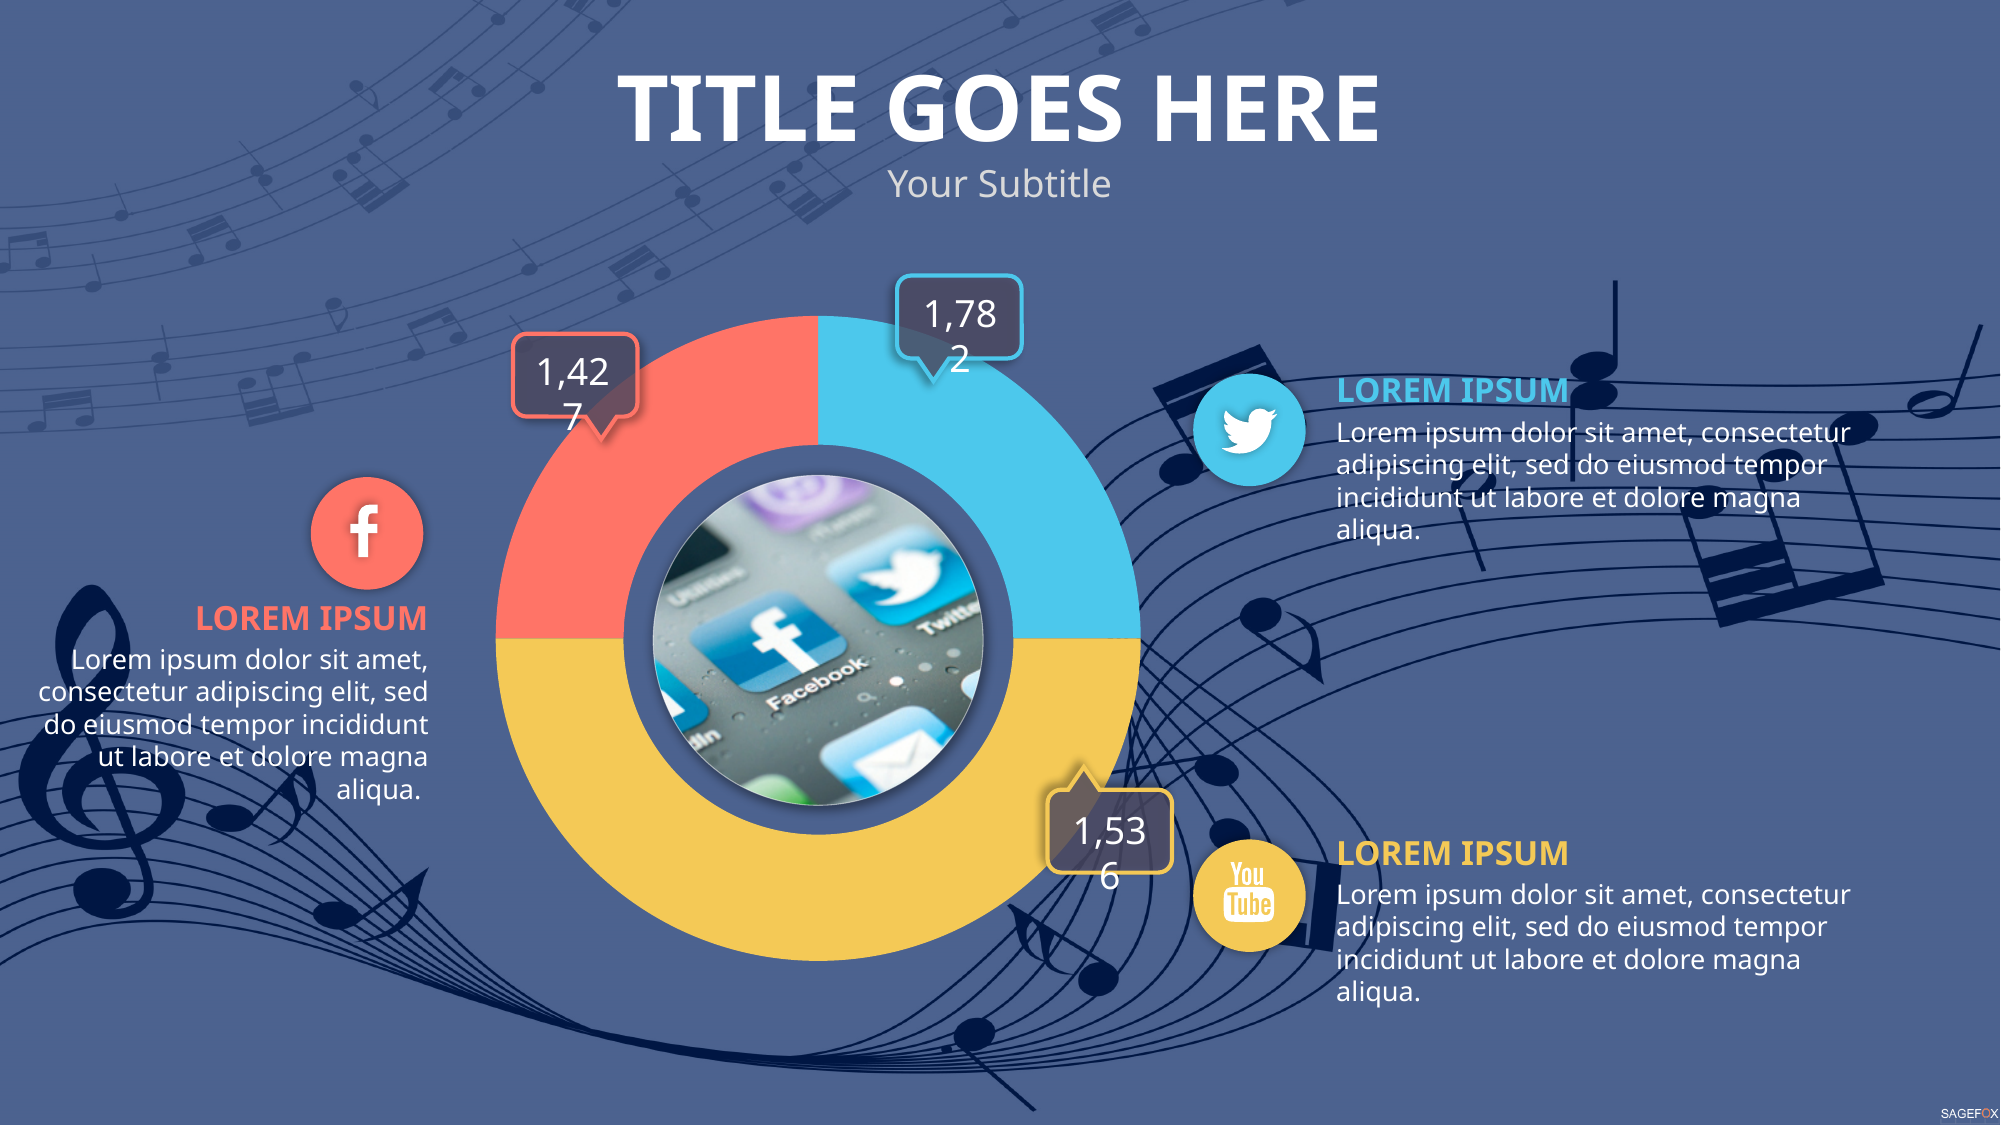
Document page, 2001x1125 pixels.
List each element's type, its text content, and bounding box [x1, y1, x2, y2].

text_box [310, 477, 424, 590]
picture [1940, 0, 2001, 1125]
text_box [512, 333, 638, 417]
text_box LOREM IPSUM Lorem ipsum dolor sit amet, consectetur adipiscing elit, sed do eiusmod tempor incididunt ut labore et dolore magna aliqua. [20, 589, 444, 813]
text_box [1047, 789, 1173, 873]
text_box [1193, 373, 1306, 487]
text_box LOREM IPSUM Lorem ipsum dolor sit amet, consectetur adipiscing elit, sed do eiusmod tempor incididunt ut labore et dolore magna aliqua. [1321, 824, 1877, 1015]
text_box [494, 637, 1142, 962]
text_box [897, 275, 1022, 359]
text_box [653, 475, 984, 806]
text_box [820, 314, 1142, 637]
text_box [494, 314, 820, 637]
text_box LOREM IPSUM Lorem ipsum dolor sit amet, consectetur adipiscing elit, sed do eiusmod tempor incididunt ut labore et dolore magna aliqua. [1321, 362, 1877, 553]
text_box TITLE GOES HERE Your Subtitle [548, 42, 1452, 212]
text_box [1193, 839, 1306, 952]
